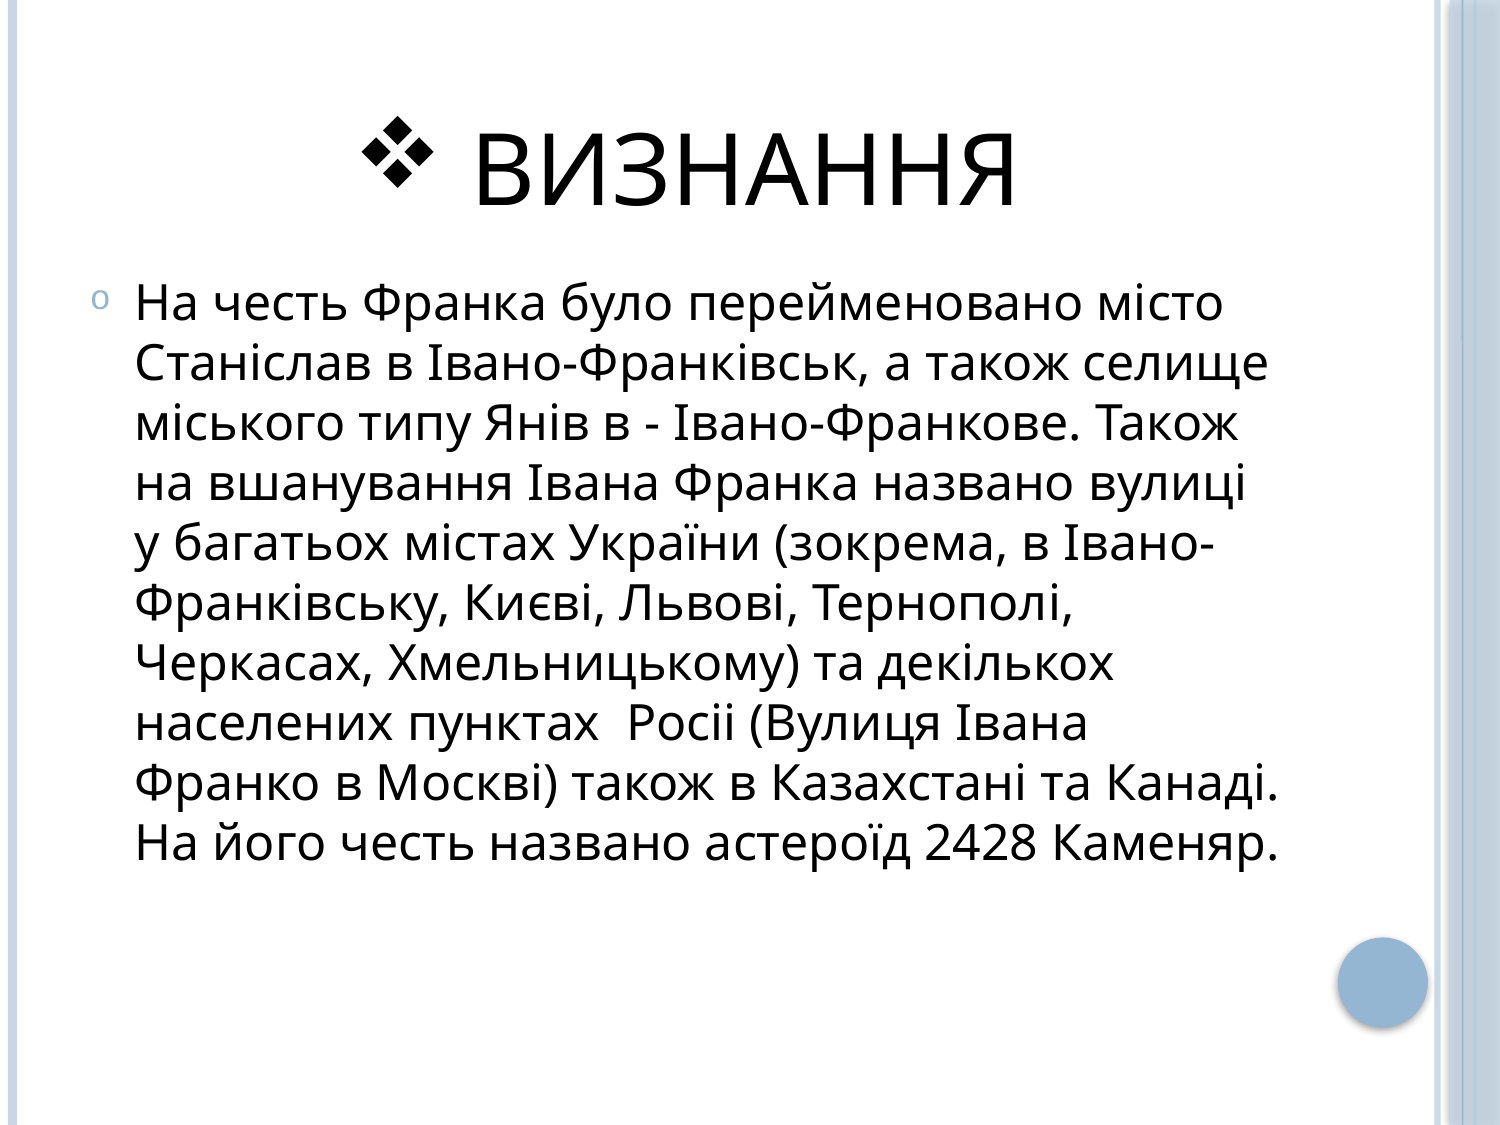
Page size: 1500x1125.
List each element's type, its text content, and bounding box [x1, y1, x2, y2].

title Визнання [75, 45, 1300, 233]
list На честь Франка було перейменовано місто Станіслав в Івано-Франківськ, а також селище міського типу Янів в - Івано-Франкове. Також на вшанування Івана Франка названо вулиці у багатьох містах України (зокрема, в Івано-Франківську, Києві, Львові, Тернополі, Черкасах, Хмельницькому) та декількох населених пунктах Росіі (Вулиця Івана Франко в Москві) також в Казахстані та Канаді. На його честь названо астероїд 2428 Каменяр. [75, 262, 1300, 1062]
